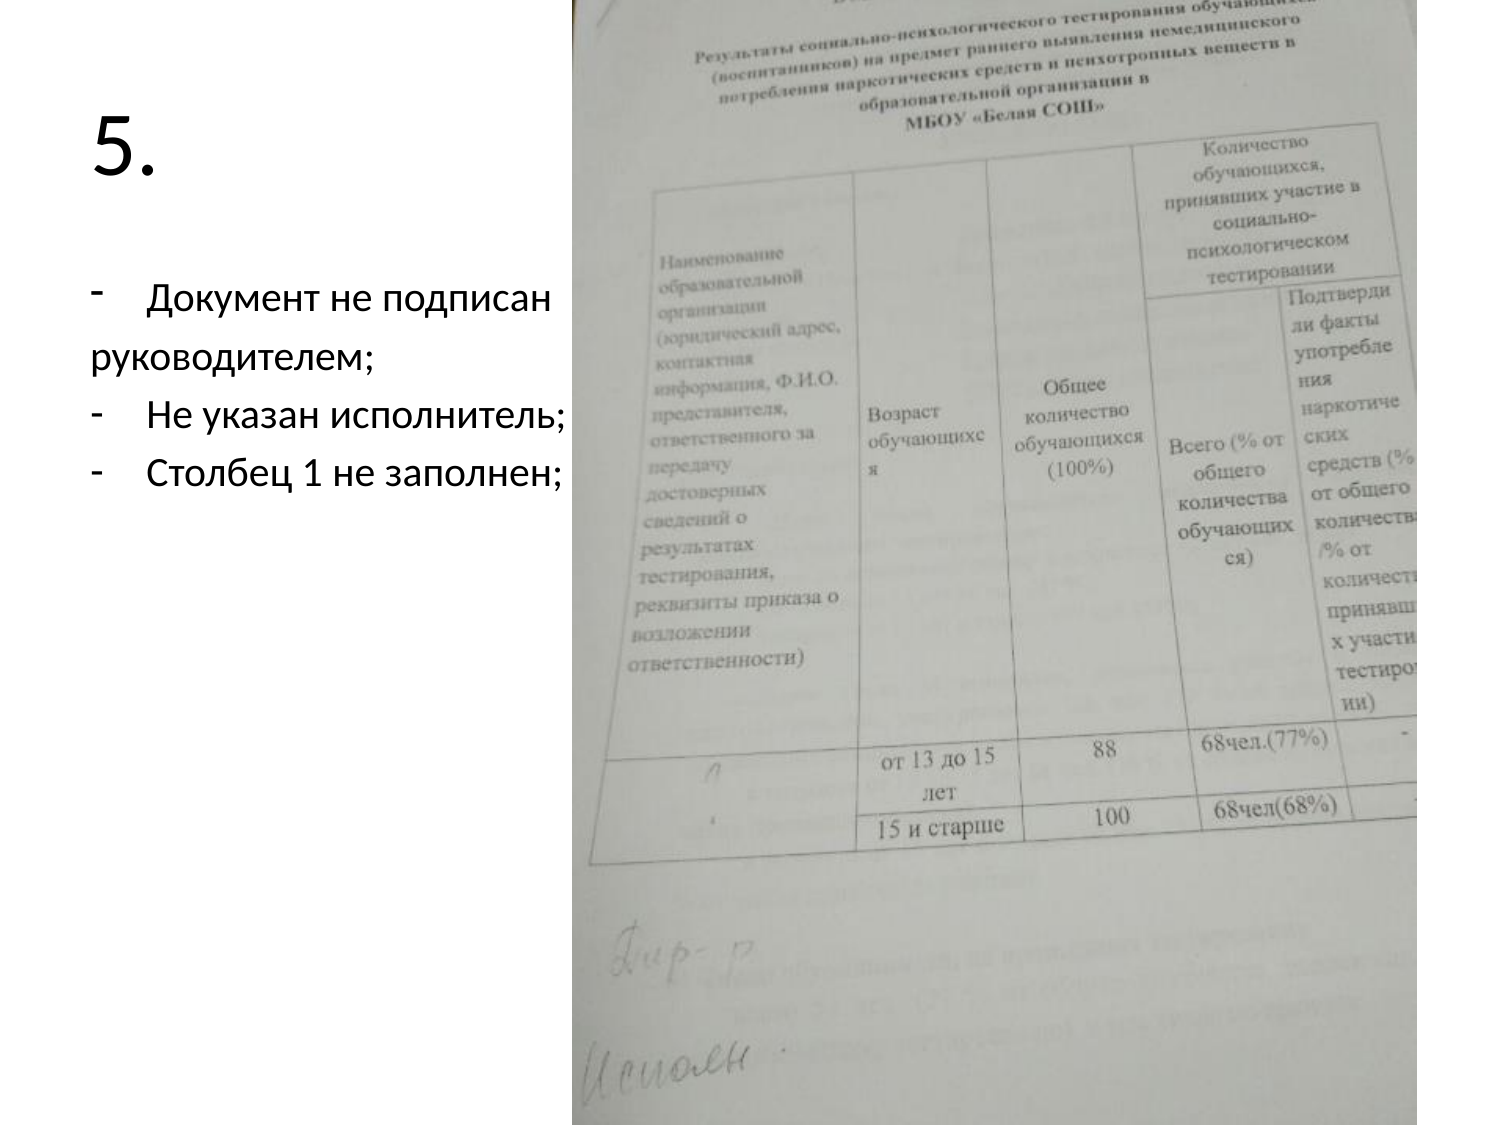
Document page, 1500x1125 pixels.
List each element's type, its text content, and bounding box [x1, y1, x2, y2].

title 5. [75, 45, 567, 233]
picture [572, 0, 1417, 1125]
list Документ не подписан руководителем; Не указан исполнитель; Столбец 1 не заполнен; [75, 262, 567, 1005]
